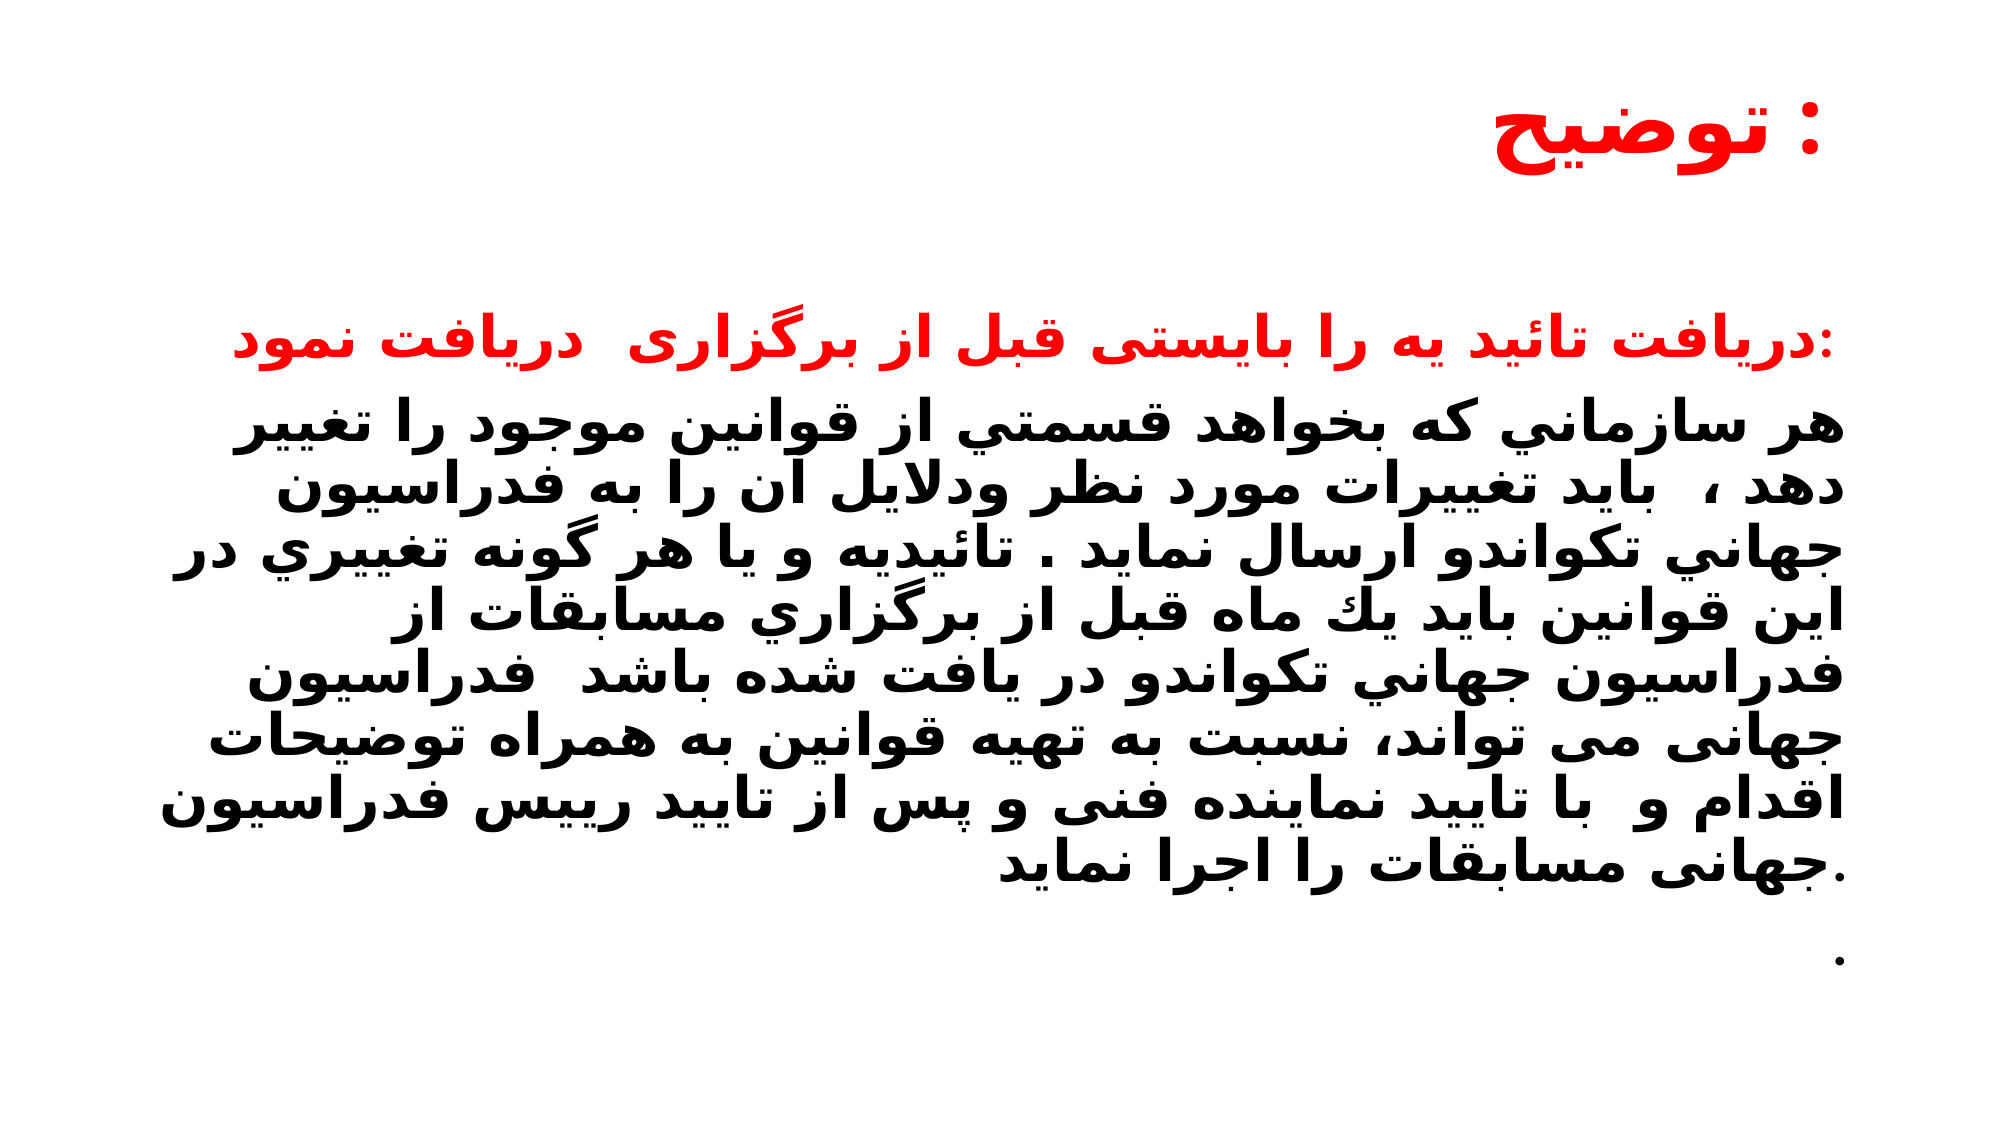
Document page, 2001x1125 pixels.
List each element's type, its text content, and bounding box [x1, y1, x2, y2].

title توضیح : [137, 59, 1863, 188]
list دریافت تائيد يه را بایستی قبل از برگزاری دریافت نمود: هر سازماني كه بخواهد قسمتي از قوانين موجود را تغيير دهد ، بايد تغييرات مورد نظر ودلايل آن را به فدراسيون جهاني تكواندو ارسال نمايد . تائيديه و یا هر گونه تغييري در اين قوانين بايد يك ماه قبل از برگزاري مسابقات از فدراسيون جهاني تكواندو در يافت شده باشد فدراسیون جهانی می تواند، نسبت به تهیه قوانین به همراه توضیحات اقدام و با تایید نماینده فنی و پس از تایید ریيس فدراسیون جهانی مسابقات را اجرا نماید. . [137, 299, 1863, 1014]
